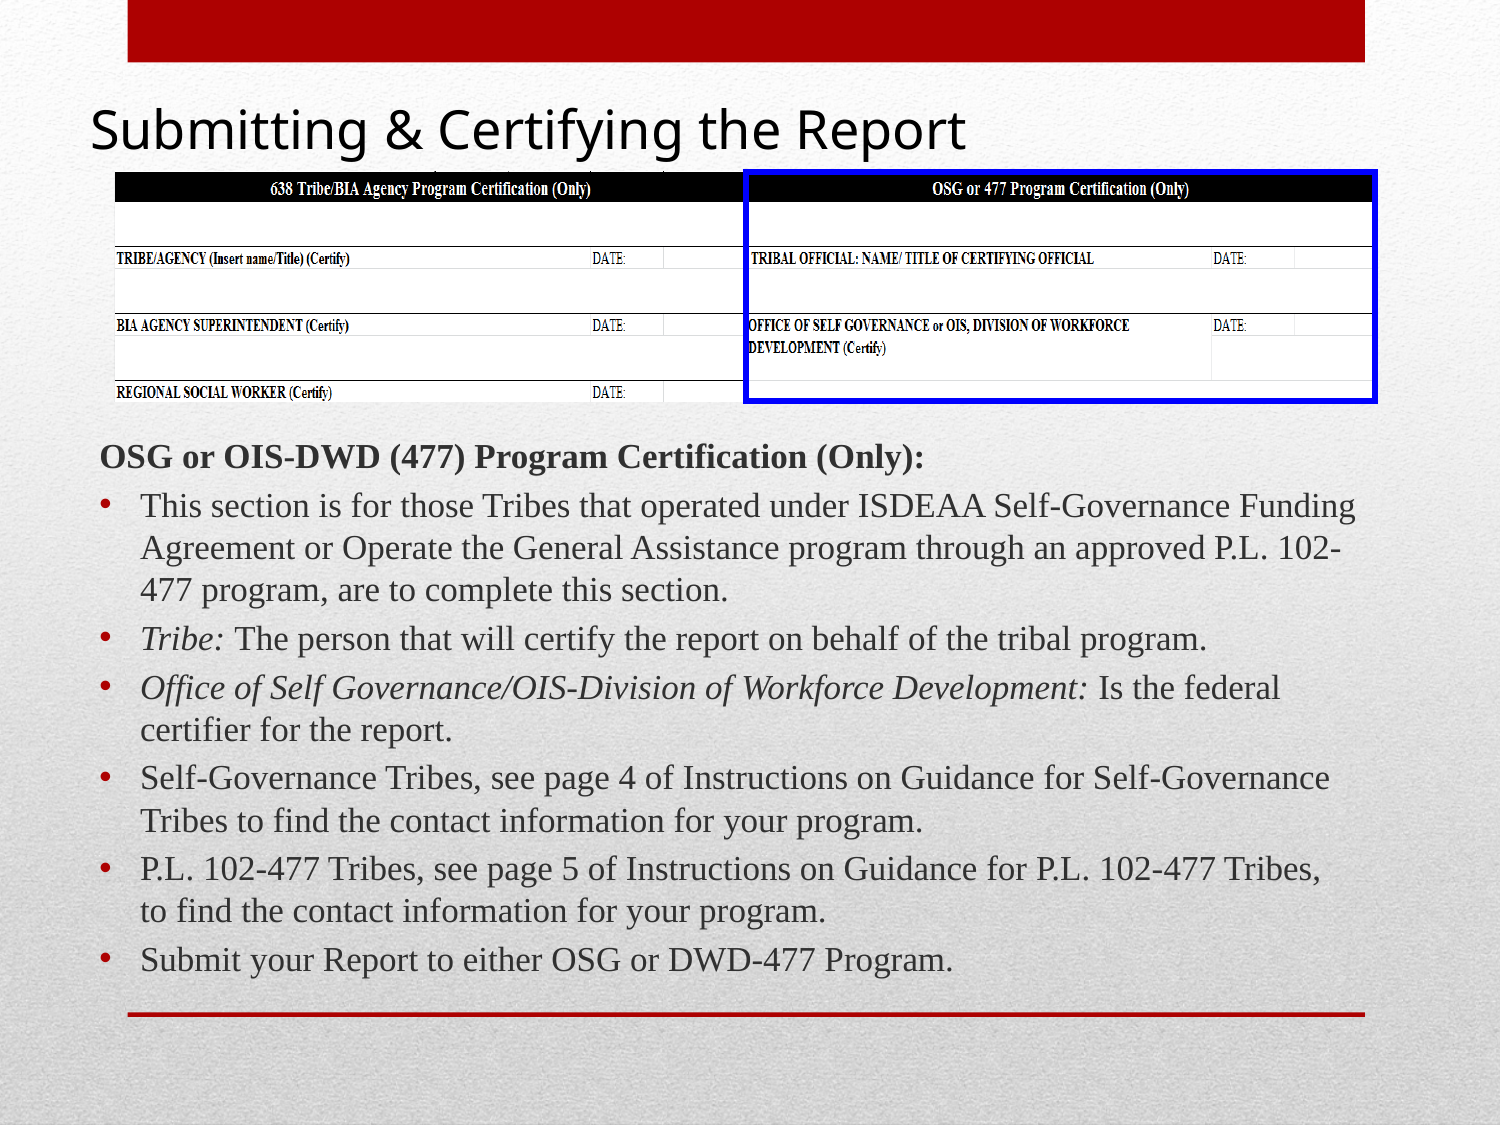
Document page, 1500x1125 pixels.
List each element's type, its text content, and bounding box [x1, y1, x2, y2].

picture [114, 171, 1376, 402]
list OSG or OIS-DWD (477) Program Certification (Only): This section is for those Tribes that operated under ISDEAA Self-Governance Funding Agreement or Operate the General Assistance program through an approved P.L. 102-477 program, are to complete this section. Tribe: The person that will certify the report on behalf of the tribal program. Office of Self Governance/OIS-Division of Workforce Development: Is the federal certifier for the report. Self-Governance Tribes, see page 4 of Instructions on Guidance for Self-Governance Tribes to find the contact information for your program. P.L. 102-477 Tribes, see page 5 of Instructions on Guidance for P.L. 102-477 Tribes, to find the contact information for your program. Submit your Report to either OSG or DWD-477 Program. [84, 425, 1372, 988]
title Submitting & Certifying the Report [75, 87, 1425, 168]
